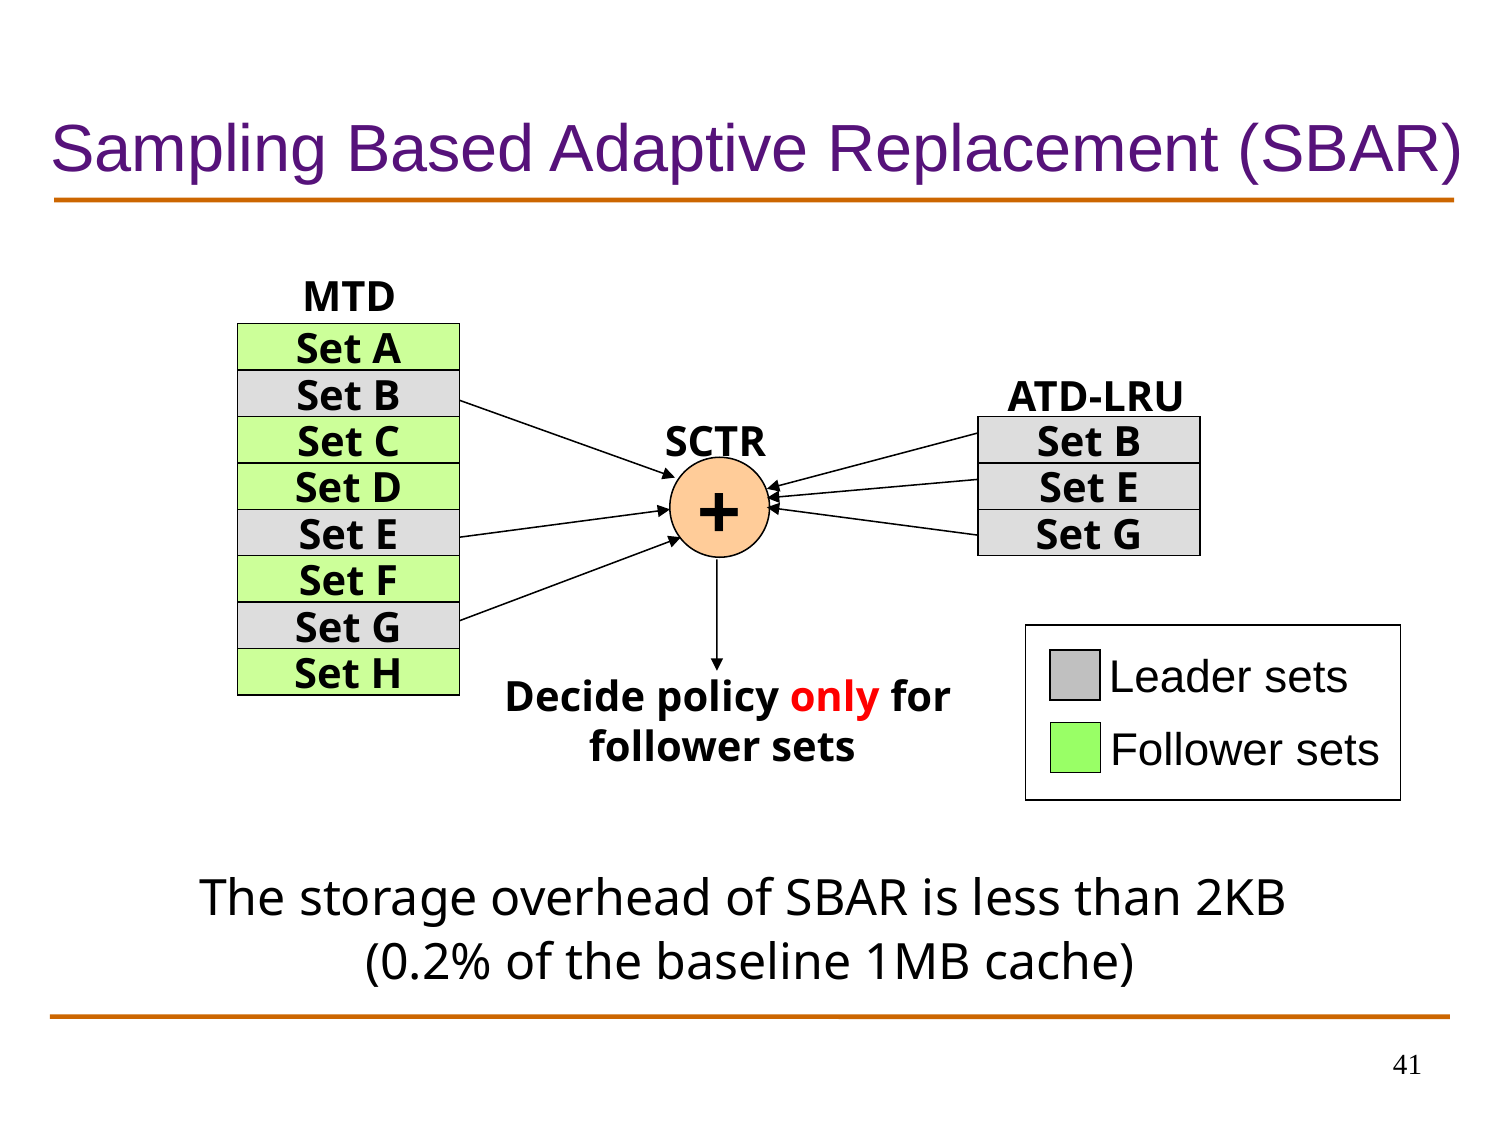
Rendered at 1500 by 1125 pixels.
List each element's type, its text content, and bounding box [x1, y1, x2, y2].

text_box [766, 432, 978, 492]
text_box [459, 504, 671, 538]
text_box Set E [978, 462, 1200, 510]
text_box [459, 400, 676, 480]
text_box Set B [237, 370, 460, 416]
text_box Set G [978, 510, 1200, 556]
text_box Set D [237, 462, 460, 510]
text_box [1025, 624, 1401, 800]
text_box [710, 559, 724, 671]
text_box MTD [287, 262, 412, 323]
list The storage overhead of SBAR is less than 2KB (0.2% of the baseline 1MB cache) [37, 864, 1388, 1002]
text_box [766, 479, 978, 503]
text_box ATD-LRU [993, 362, 1200, 416]
text_box Set H [237, 648, 460, 696]
text_box Set B [978, 416, 1200, 462]
text_box Set A [237, 323, 460, 370]
title Sampling Based Adaptive Replacement (SBAR) [35, 83, 1498, 221]
text_box Set G [237, 603, 460, 648]
slide_number 41 [1250, 1037, 1438, 1088]
text_box Set E [237, 510, 460, 555]
text_box + [669, 472, 770, 558]
text_box Decide policy only for follower sets [474, 662, 981, 778]
text_box Set C [237, 416, 460, 462]
text_box [766, 502, 978, 536]
text_box SCTR [649, 407, 781, 472]
text_box [459, 535, 681, 621]
text_box Set F [237, 555, 460, 603]
text_box Follower sets [1401, 712, 1408, 783]
